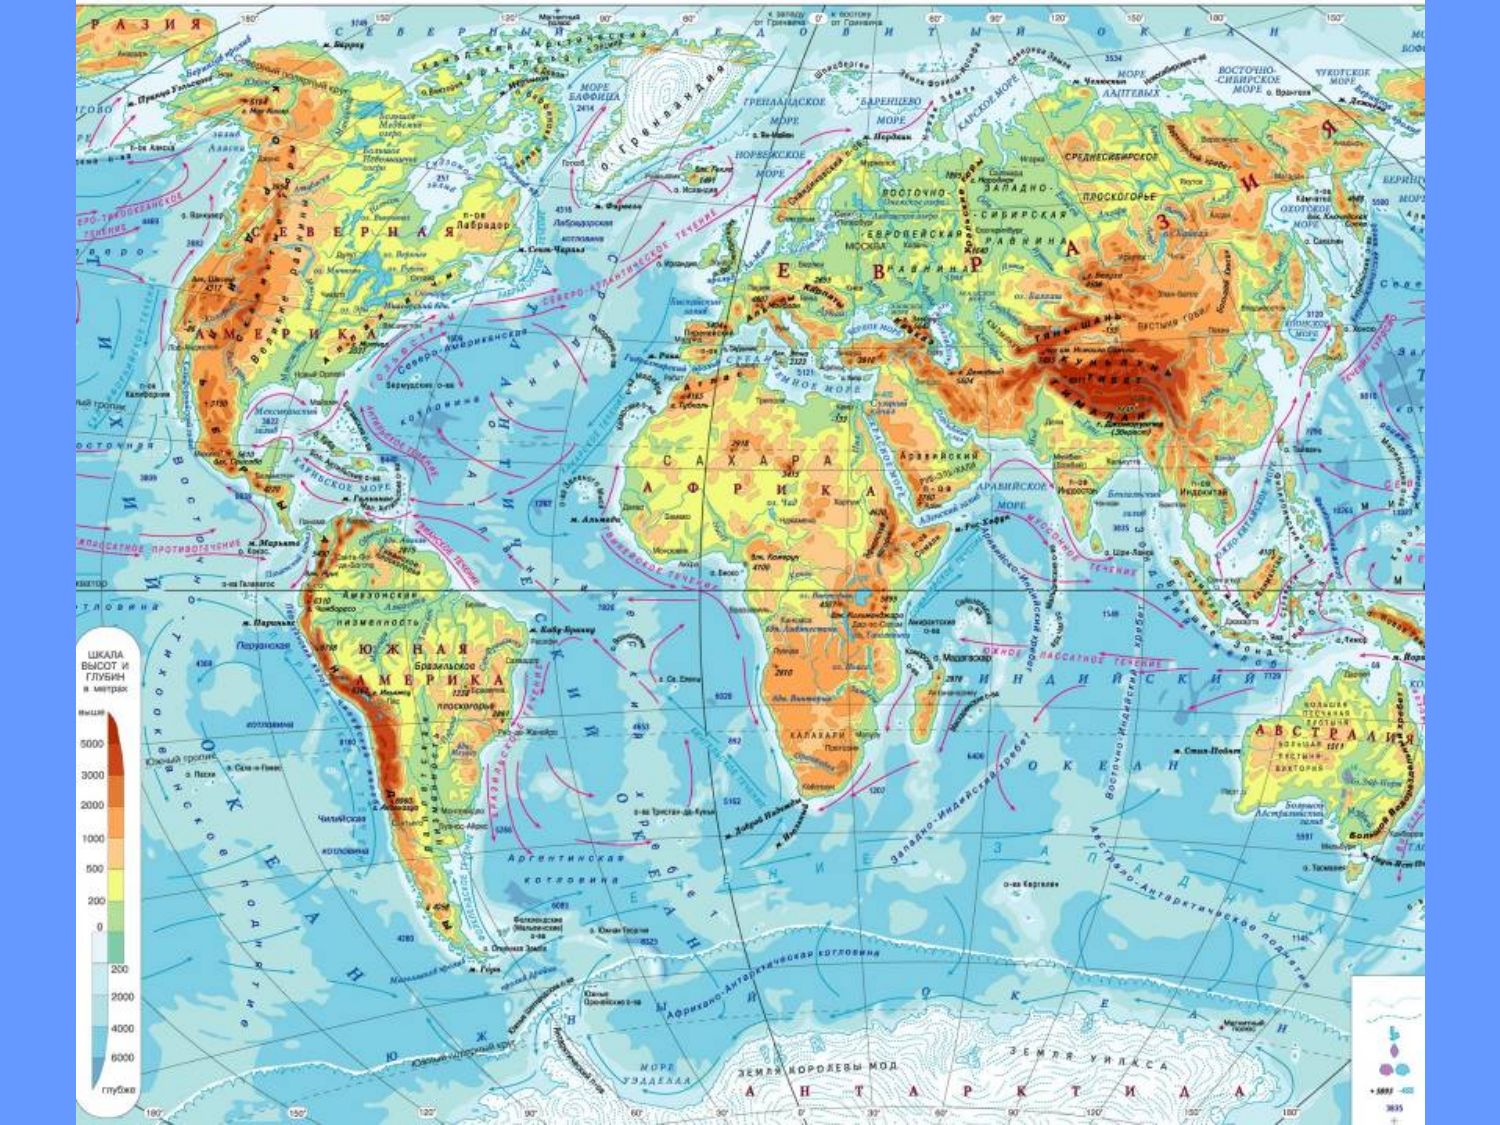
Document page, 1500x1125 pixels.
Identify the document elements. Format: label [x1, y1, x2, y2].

list [76, 0, 1425, 1125]
